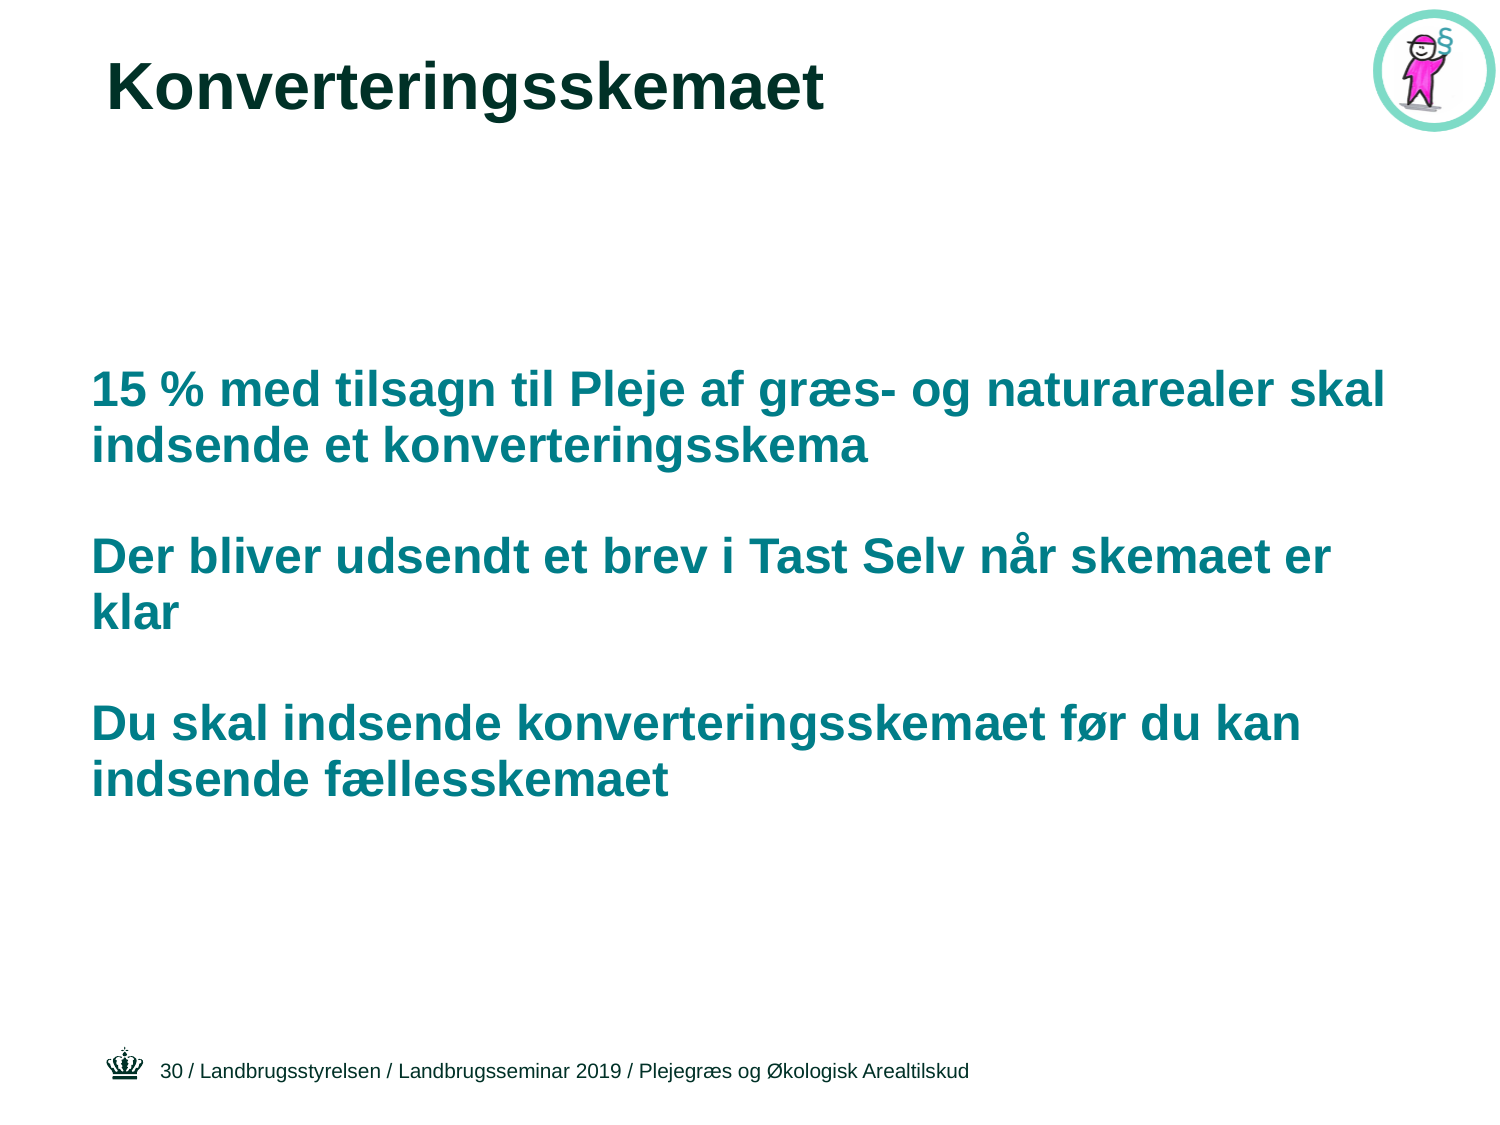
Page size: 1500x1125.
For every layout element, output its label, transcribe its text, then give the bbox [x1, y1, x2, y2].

list 15 % med tilsagn til Pleje af græs- og naturarealer skal indsende et konverteringsskema Der bliver udsendt et brev i Tast Selv når skemaet er klar Du skal indsende konverteringsskemaet før du kan indsende fællesskemaet [91, 361, 1409, 1125]
slide_number 30 [134, 1049, 184, 1083]
title Konverteringsskemaet [106, 51, 1357, 128]
picture [1362, 4, 1500, 136]
footer / Landbrugsstyrelsen / Landbrugsseminar 2019 / Plejegræs og Økologisk Arealtilskud [188, 1049, 1081, 1083]
